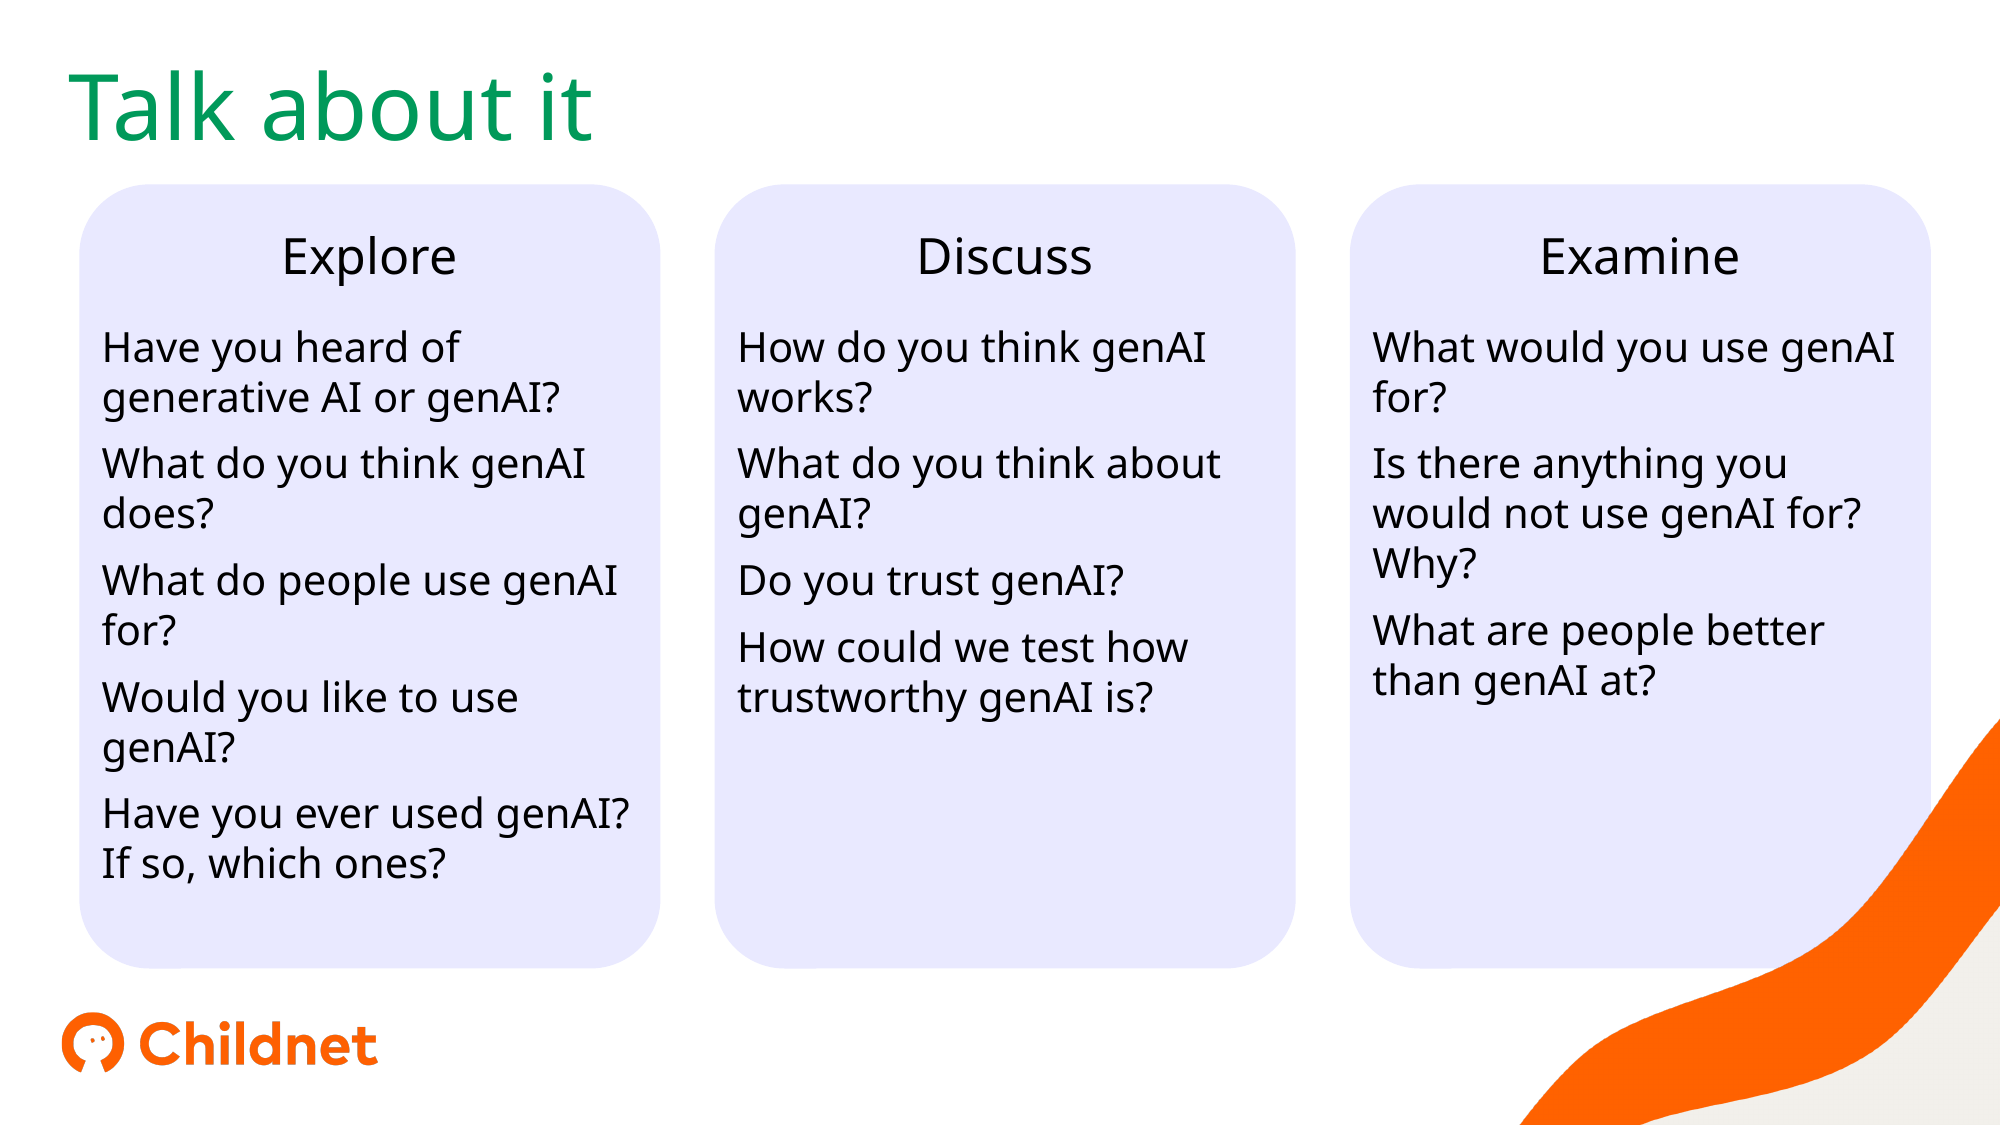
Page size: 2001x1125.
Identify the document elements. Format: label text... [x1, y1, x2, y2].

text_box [78, 183, 661, 969]
picture [1437, 607, 2000, 1125]
title Talk about it [53, 37, 1779, 185]
picture [18, 967, 422, 1117]
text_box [1349, 183, 1932, 969]
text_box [714, 183, 1297, 969]
